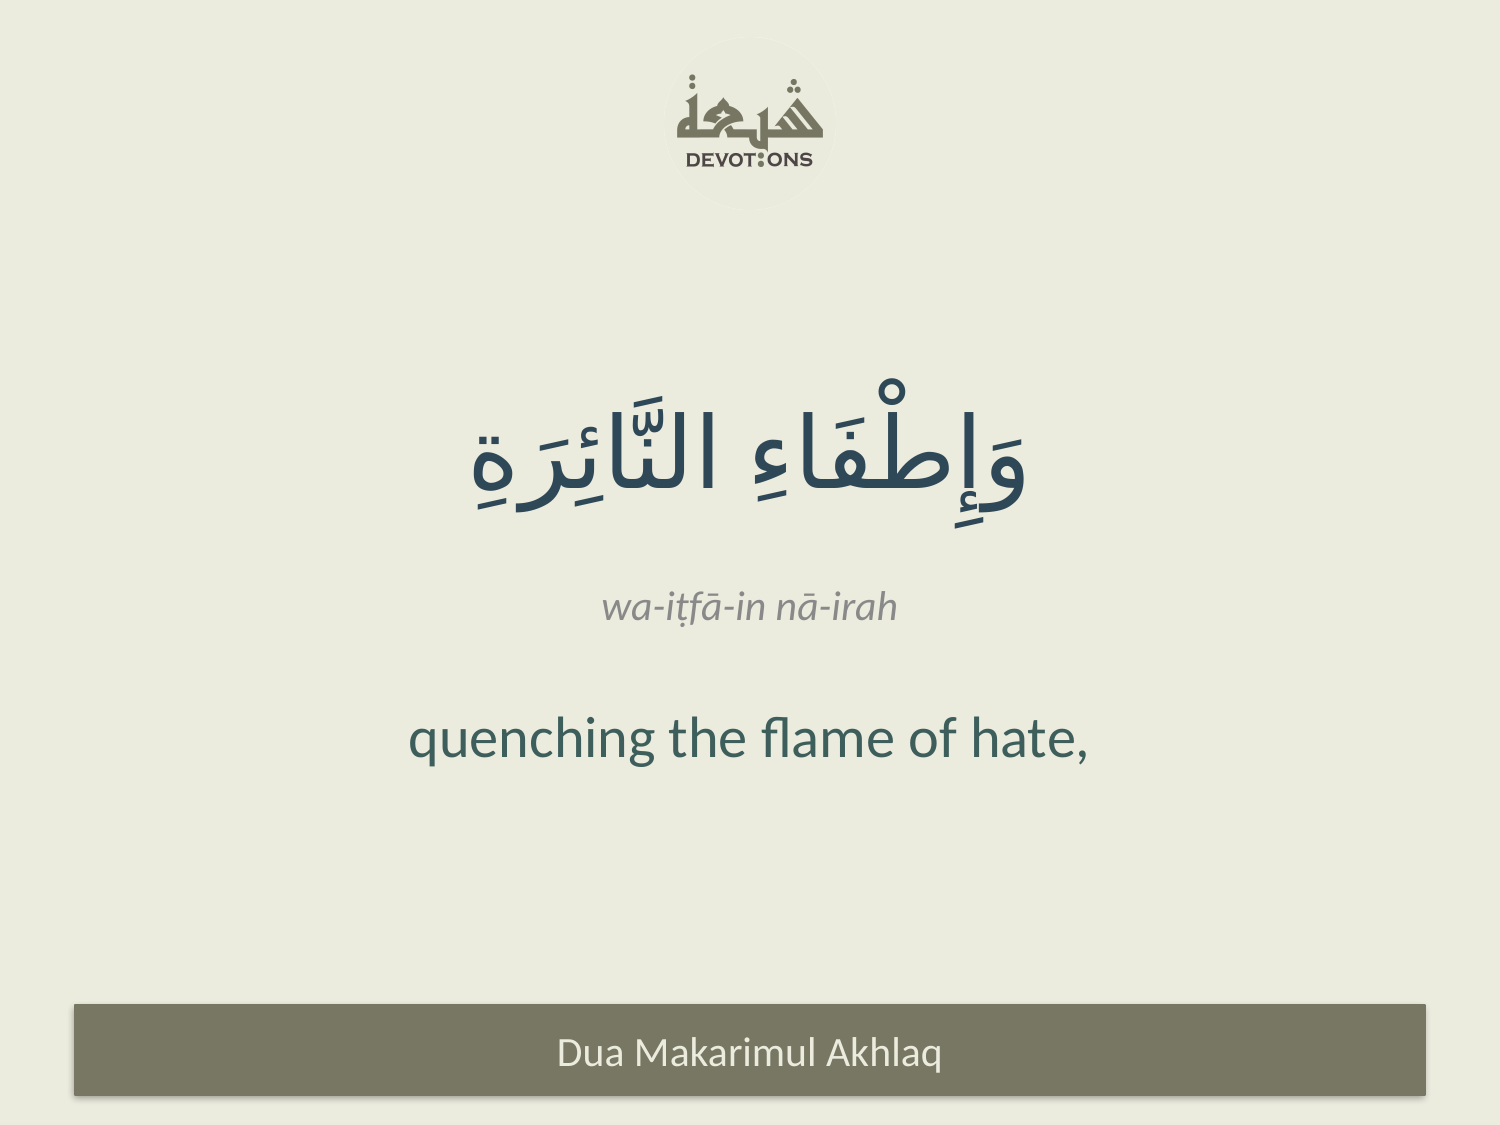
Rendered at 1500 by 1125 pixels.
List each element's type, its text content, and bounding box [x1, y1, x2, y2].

text_box وَإِطْفَاءِ النَّائِرَةِ wa-iṭfā-in nā-irah quenching the flame of hate, [74, 381, 1425, 776]
picture [656, 29, 844, 218]
text_box [74, 1004, 1426, 1096]
text_box Dua Makarimul Akhlaq [541, 1017, 958, 1083]
